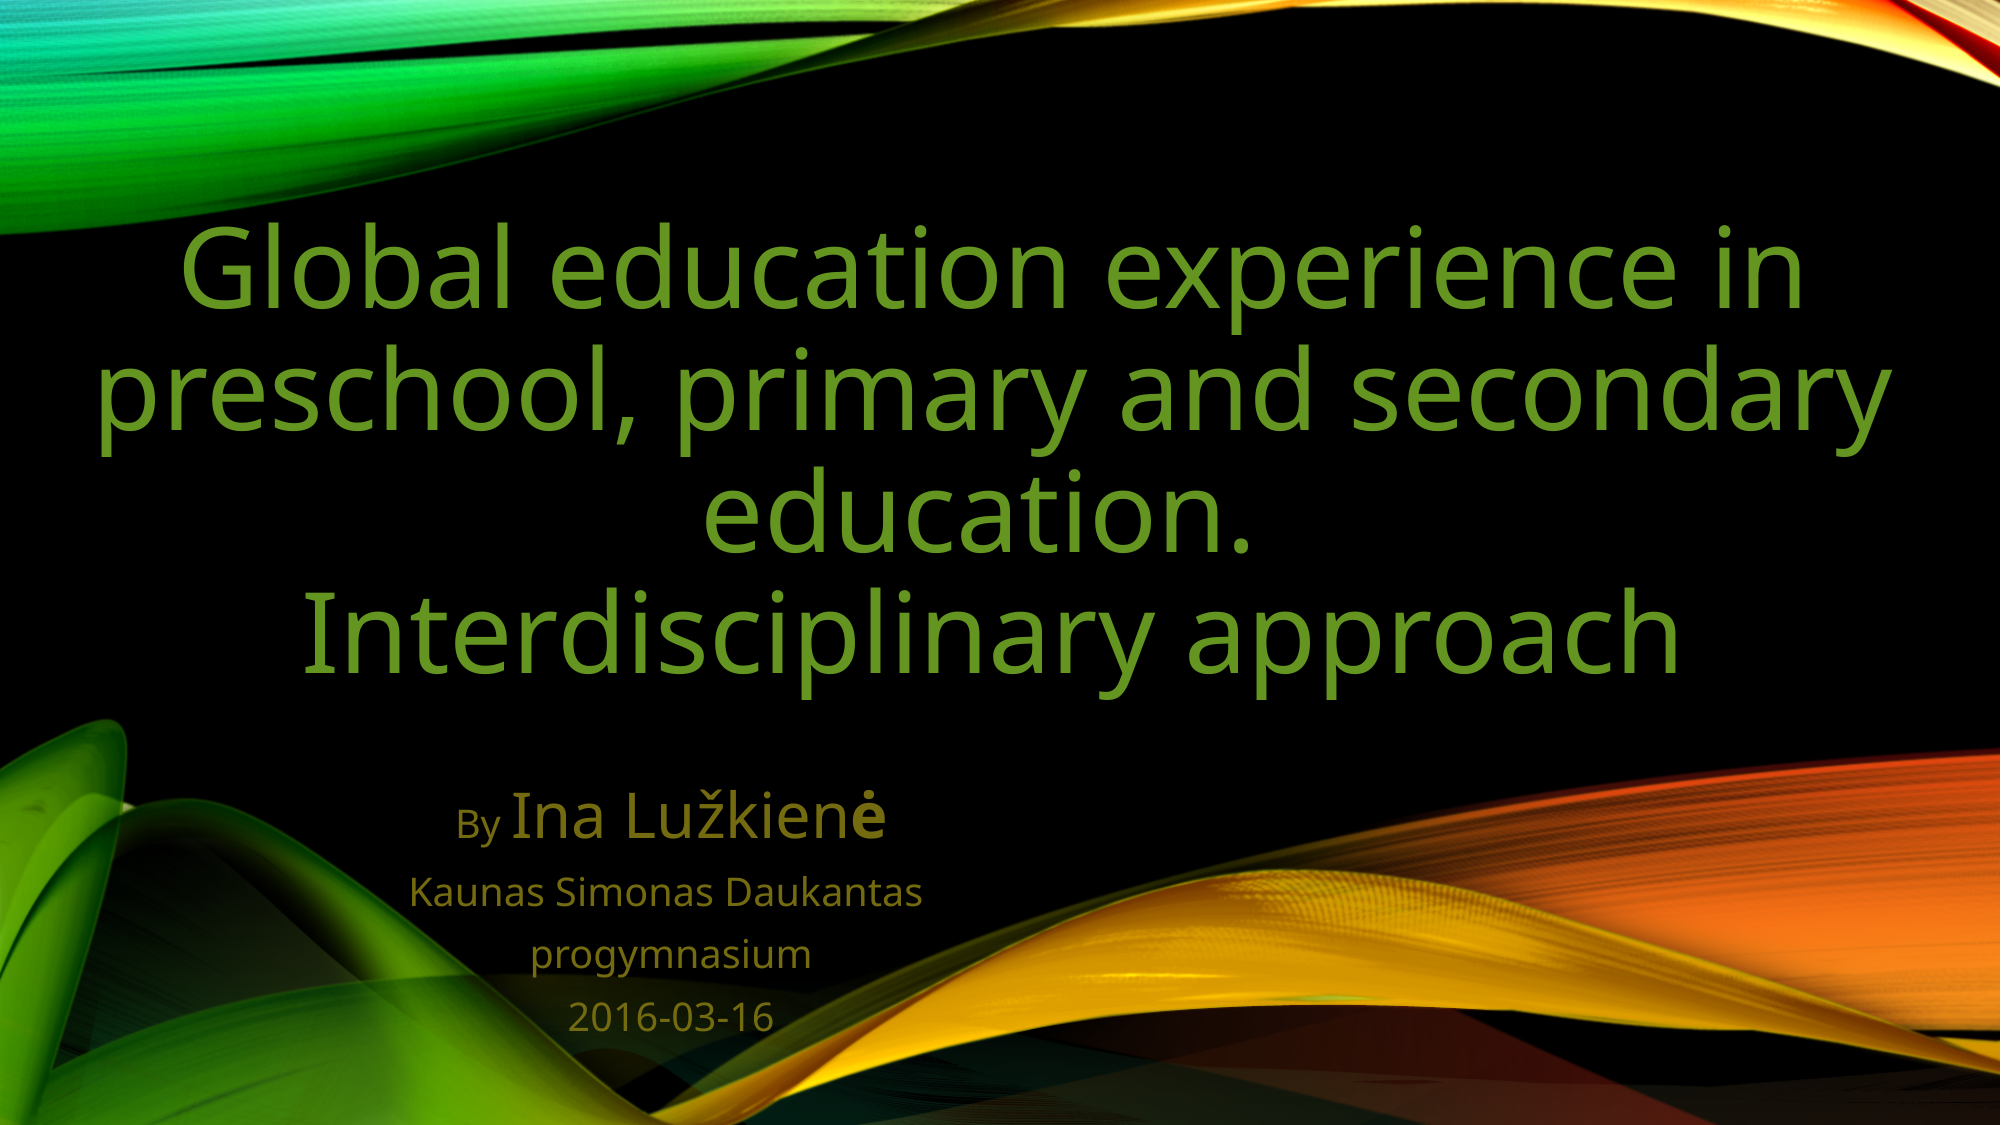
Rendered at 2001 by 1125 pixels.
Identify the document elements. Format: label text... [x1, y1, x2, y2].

picture [0, 0, 2000, 237]
subtitle By Ina Lužkienė Kaunas Simonas Daukantas progymnasium 2016-03-16 [0, 776, 1422, 1048]
picture [0, 717, 2000, 1125]
title Global education experience in preschool, primary and secondary education. Interdisciplinary approach [69, 144, 1918, 706]
